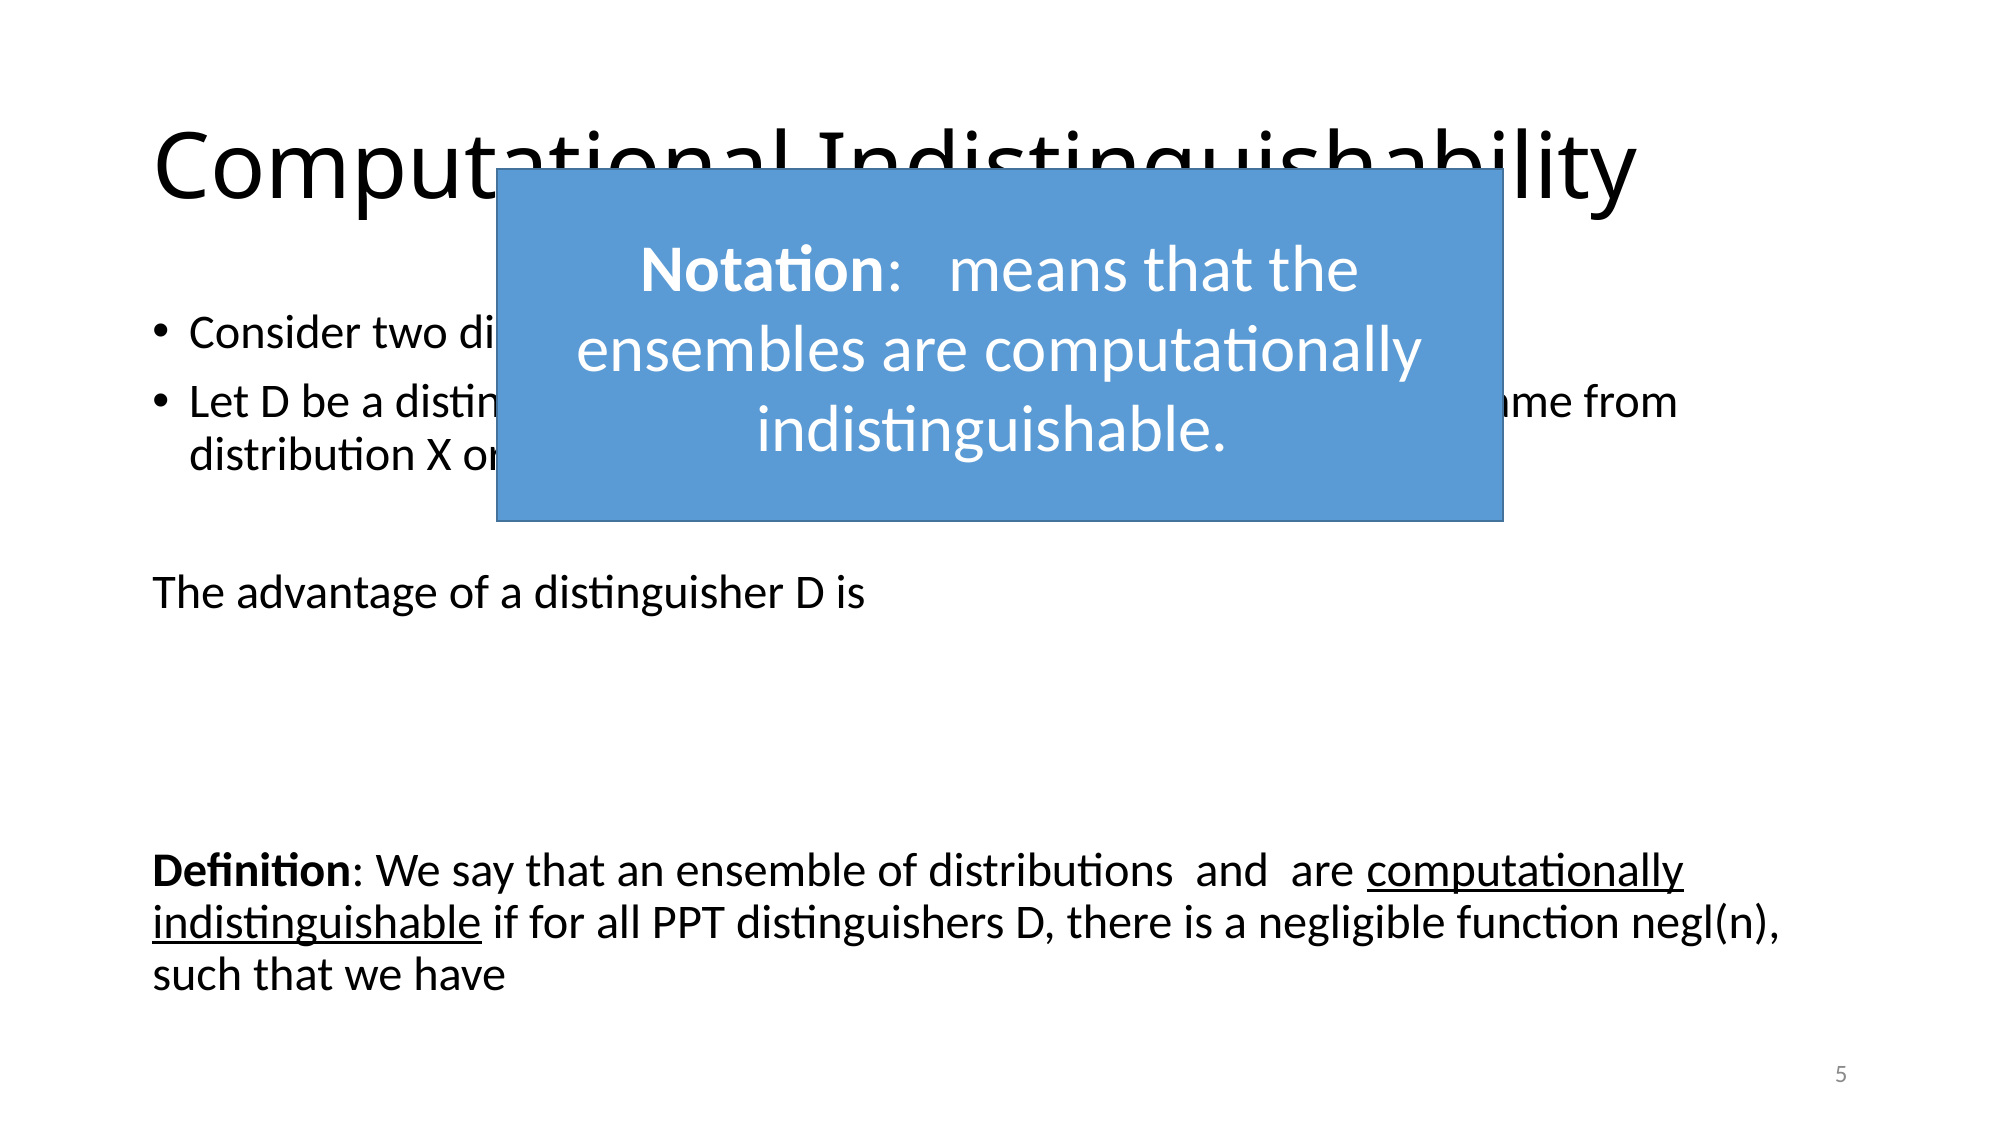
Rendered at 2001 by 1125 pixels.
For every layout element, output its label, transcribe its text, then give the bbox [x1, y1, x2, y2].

slide_number 5 [1412, 1042, 1863, 1103]
title Computational Indistinguishability [137, 59, 1863, 278]
